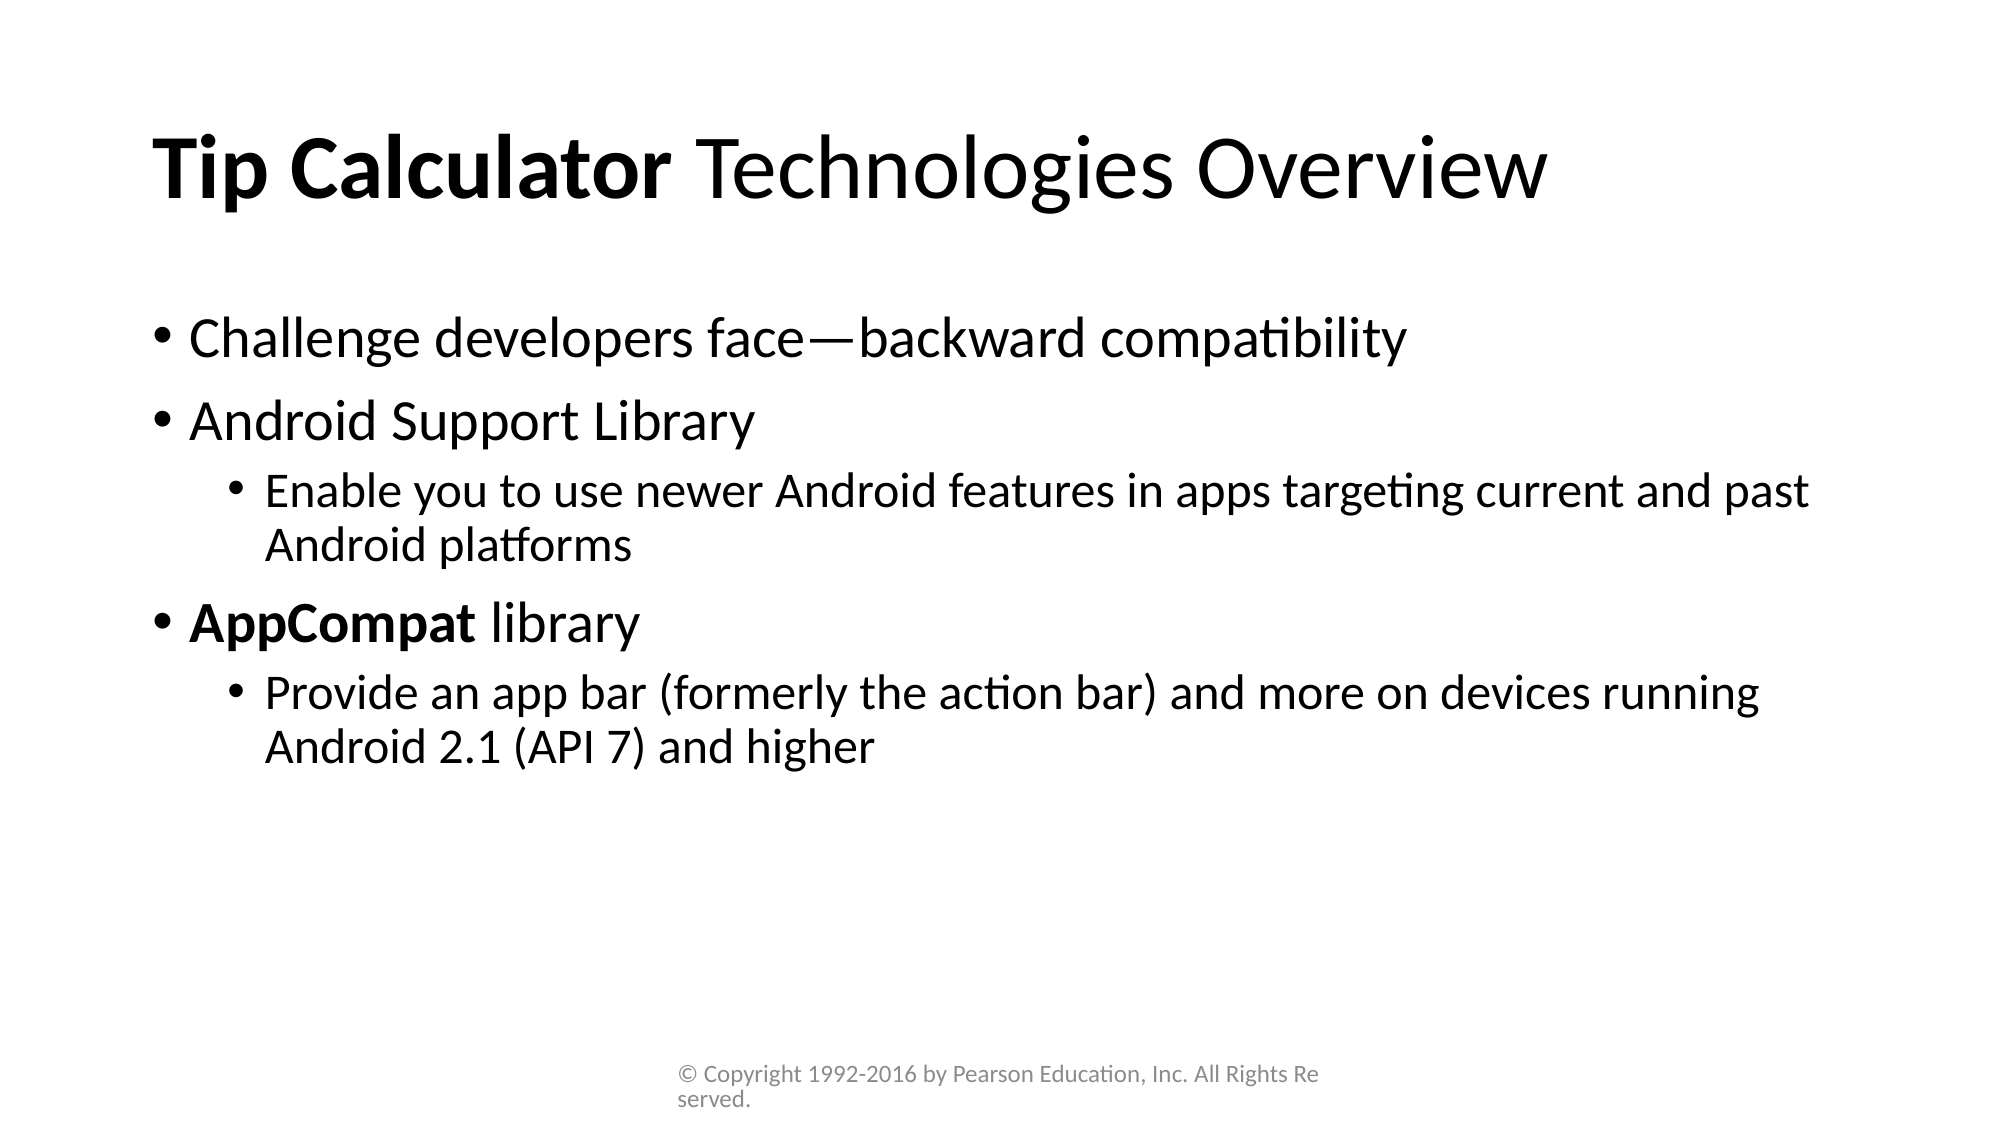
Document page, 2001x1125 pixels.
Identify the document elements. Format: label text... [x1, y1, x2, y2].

footer © Copyright 1992-2016 by Pearson Education, Inc. All Rights Reserved. [662, 1042, 1338, 1103]
list Challenge developers face—backward compatibility Android Support Library Enable you to use newer Android features in apps targeting current and past Android platforms AppCompat library Provide an app bar (formerly the action bar) and more on devices running Android 2.1 (API 7) and higher [137, 299, 1863, 1014]
title Tip Calculator Technologies Overview [137, 59, 1863, 278]
